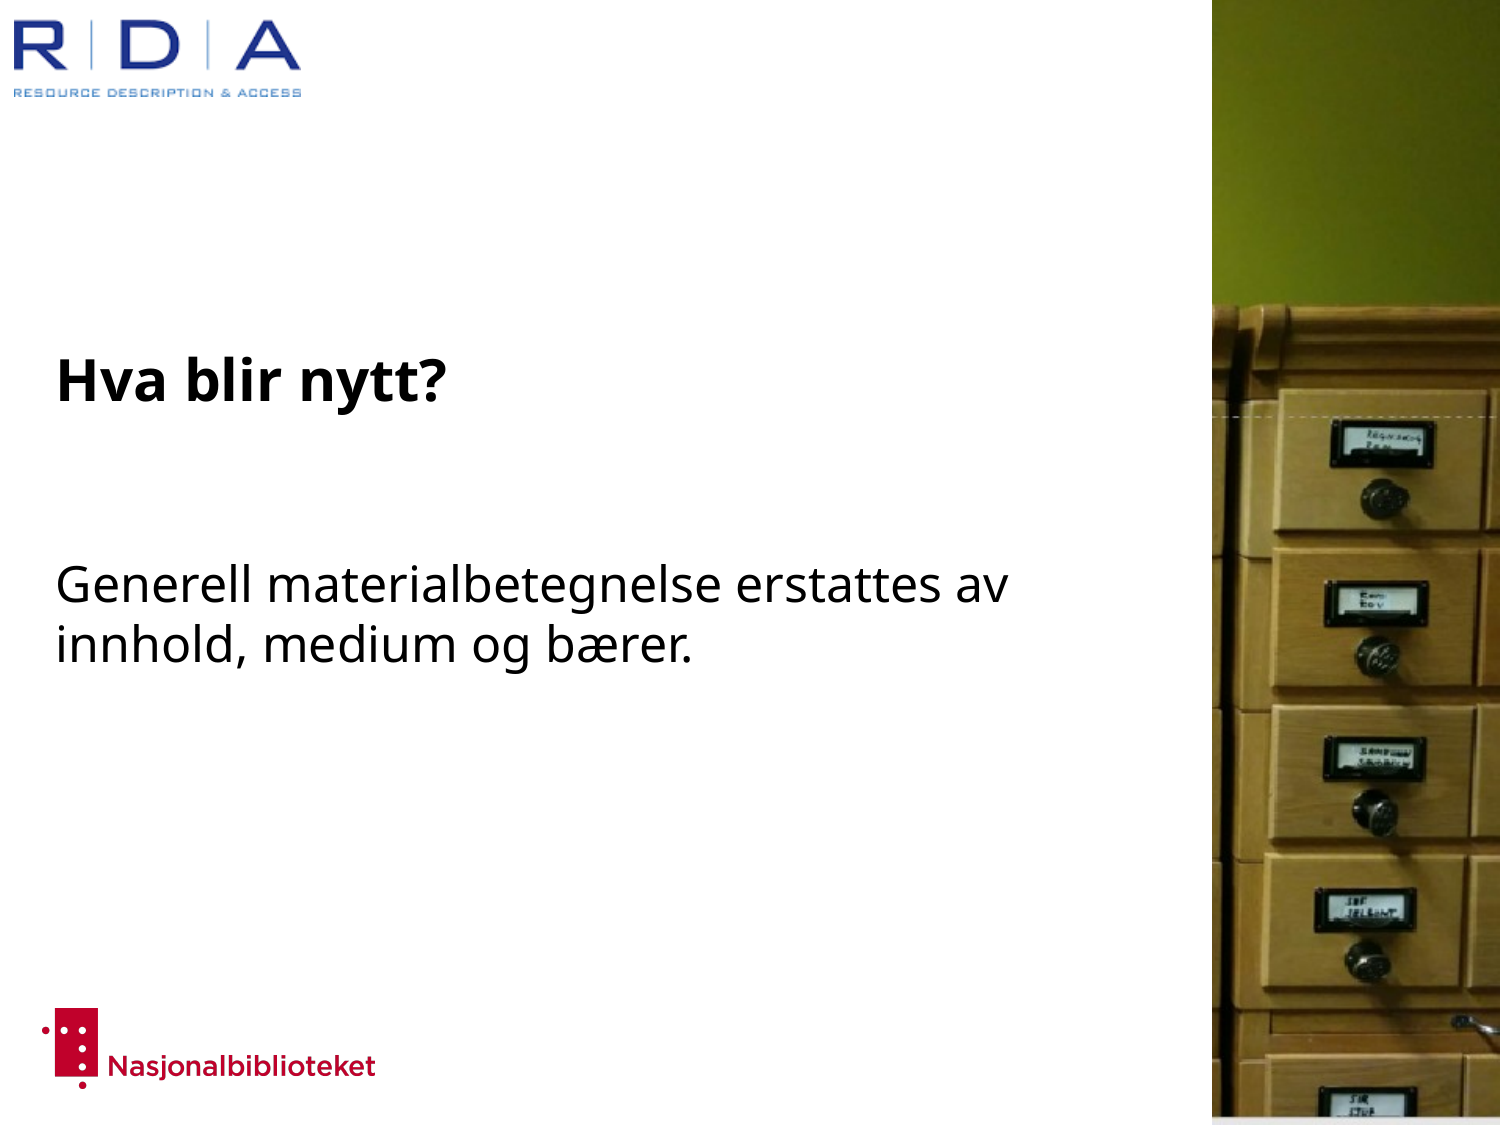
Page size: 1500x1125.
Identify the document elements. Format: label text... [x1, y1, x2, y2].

picture [1212, 0, 1500, 1125]
picture [14, 16, 301, 98]
text_box Hva blir nytt? Generell materialbetegnelse erstattes av innhold, medium og bærer. [41, 169, 1192, 1125]
